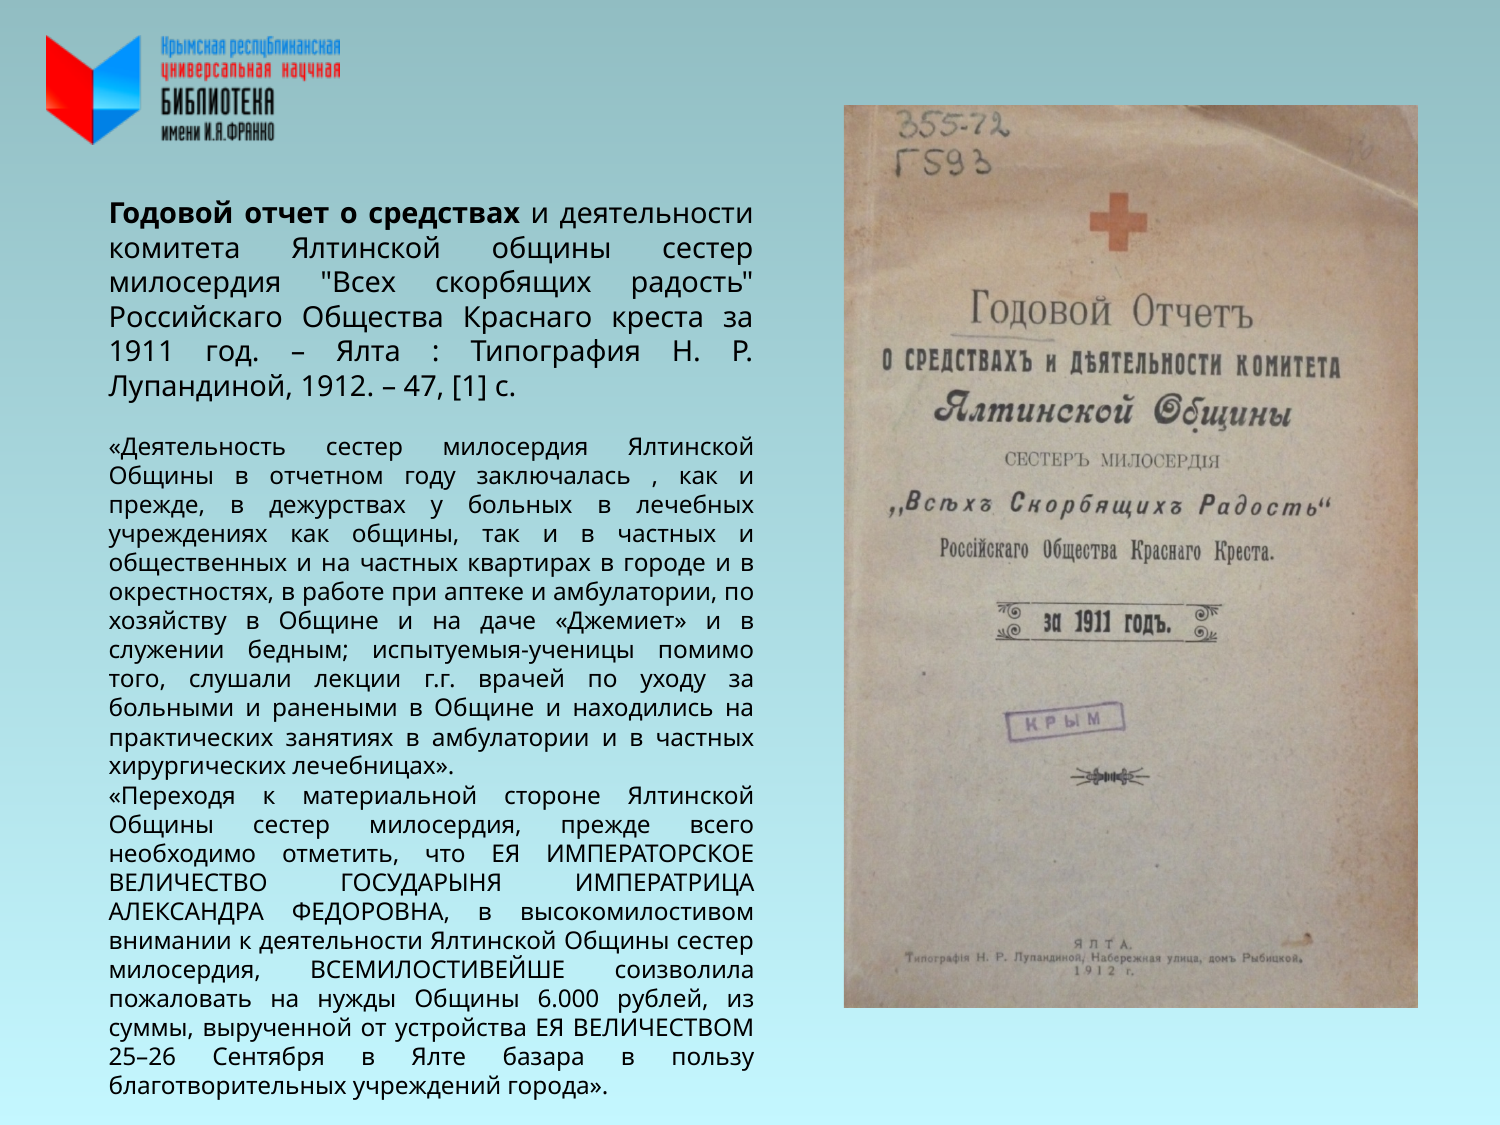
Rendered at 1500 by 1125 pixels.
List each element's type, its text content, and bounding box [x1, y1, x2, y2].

list Годовой отчет о средствах и деятельности комитета Ялтинской общины сестер милосердия "Всех скорбящих радость" Российскаго Общества Краснаго креста за 1911 год. – Ялта : Типография Н. Р. Лупандиной, 1912. – 47, [1] с. «Деятельность сестер милосердия Ялтинской Общины в отчетном году заключалась , как и прежде, в дежурствах у больных в лечебных учреждениях как общины, так и в частных и общественных и на частных квартирах в городе и в окрестностях, в работе при аптеке и амбулатории, по хозяйству в Общине и на даче «Джемиет» и в служении бедным; испытуемыя-ученицы помимо того, слушали лекции г.г. врачей по уходу за больными и ранеными в Общине и находились на практических занятиях в амбулатории и в частных хирургических лечебницах». «Переходя к материальной стороне Ялтинской Общины сестер милосердия, прежде всего необходимо отметить, что ЕЯ ИМПЕРАТОРСКОЕ ВЕЛИЧЕСТВО ГОСУДАРЫНЯ ИМПЕРАТРИЦА АЛЕКСАНДРА ФЕДОРОВНА, в высокомилостивом внимании к деятельности Ялтинской Общины сестер милосердия, ВСЕМИЛОСТИВЕЙШЕ соизволила пожаловать на нужды Общины 6.000 рублей, из суммы, вырученной от устройства ЕЯ ВЕЛИЧЕСТВОМ 25–26 Сентября в Ялте базара в пользу благотворительных учреждений города». [93, 187, 769, 1125]
picture [46, 34, 341, 146]
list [843, 105, 1419, 1008]
